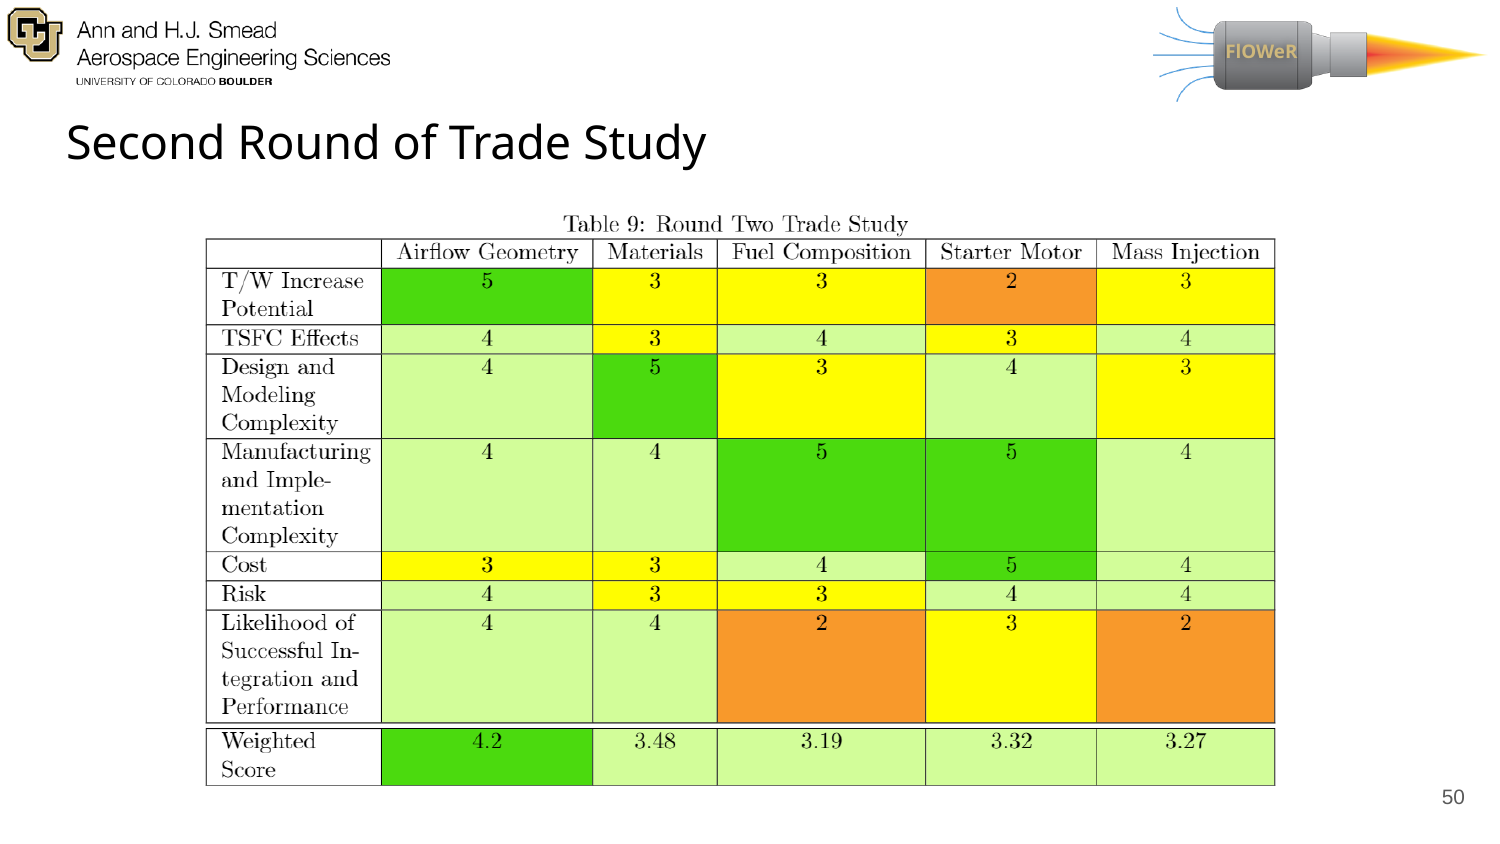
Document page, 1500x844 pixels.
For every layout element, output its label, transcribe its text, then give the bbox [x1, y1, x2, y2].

slide_number ‹#› [1389, 764, 1480, 830]
picture [179, 188, 1302, 823]
picture [1153, 7, 1488, 102]
picture [7, 7, 390, 85]
title Second Round of Trade Study [51, 94, 1449, 189]
